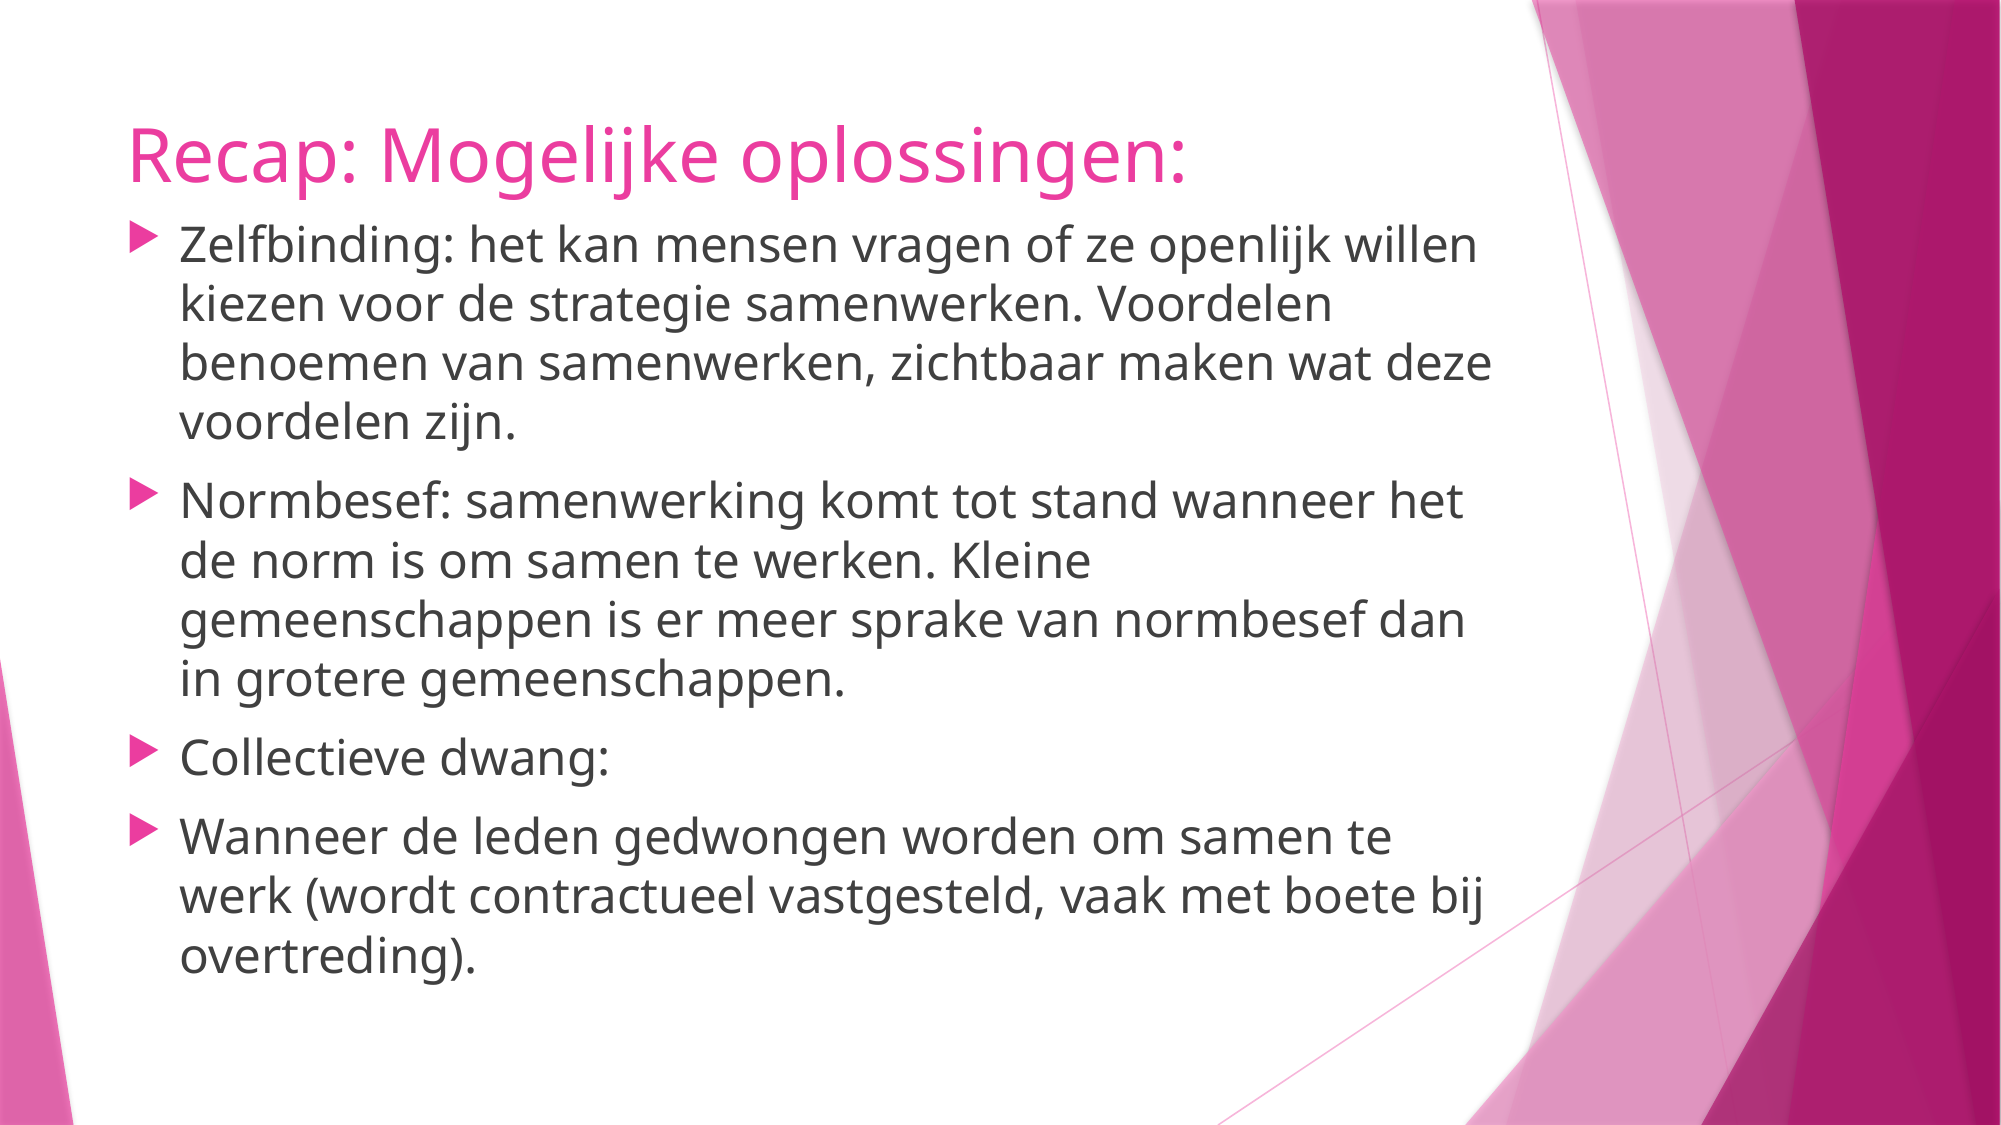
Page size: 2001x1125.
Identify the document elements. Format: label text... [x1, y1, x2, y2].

title Recap: Mogelijke oplossingen: [111, 99, 1522, 205]
list Zelfbinding: het kan mensen vragen of ze openlijk willen kiezen voor de strategie samenwerken. Voordelen benoemen van samenwerken, zichtbaar maken wat deze voordelen zijn. Normbesef: samenwerking komt tot stand wanneer het de norm is om samen te werken. Kleine gemeenschappen is er meer sprake van normbesef dan in grotere gemeenschappen. Collectieve dwang: Wanneer de leden gedwongen worden om samen te werk (wordt contractueel vastgesteld, vaak met boete bij overtreding). [111, 205, 1522, 992]
